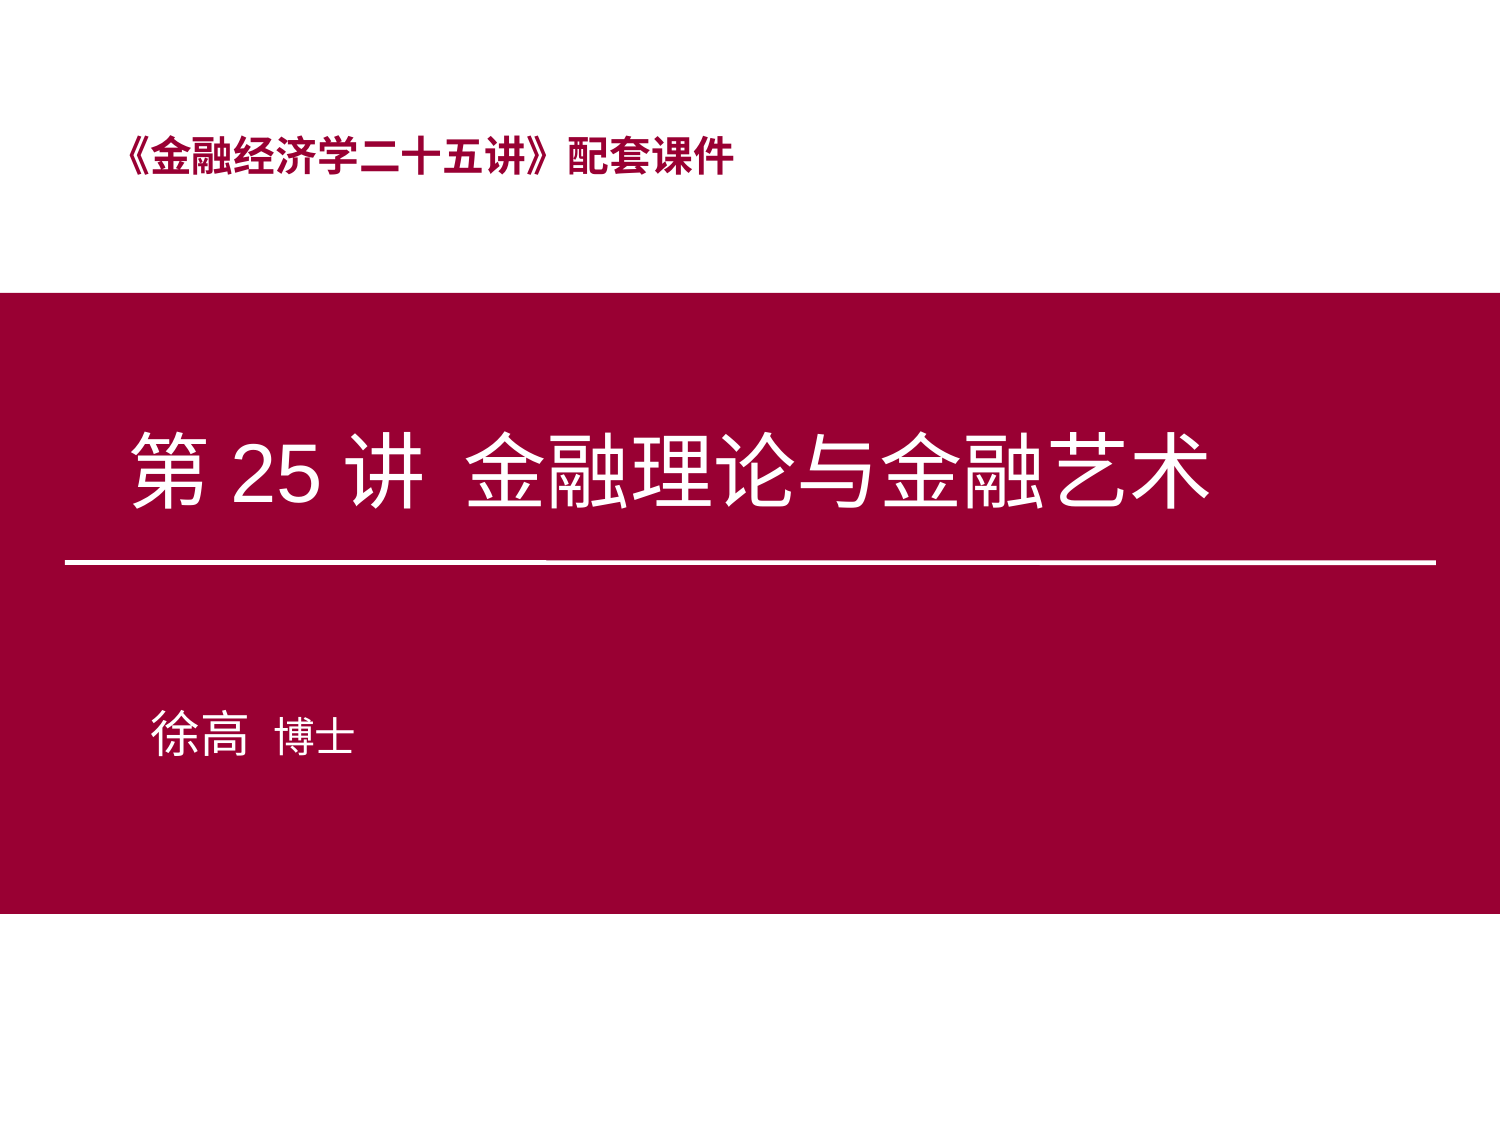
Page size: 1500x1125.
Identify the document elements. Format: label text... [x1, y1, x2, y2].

subtitle 徐高 博士 [135, 564, 1448, 870]
title 第25讲 金融理论与金融艺术 [111, 326, 1443, 528]
